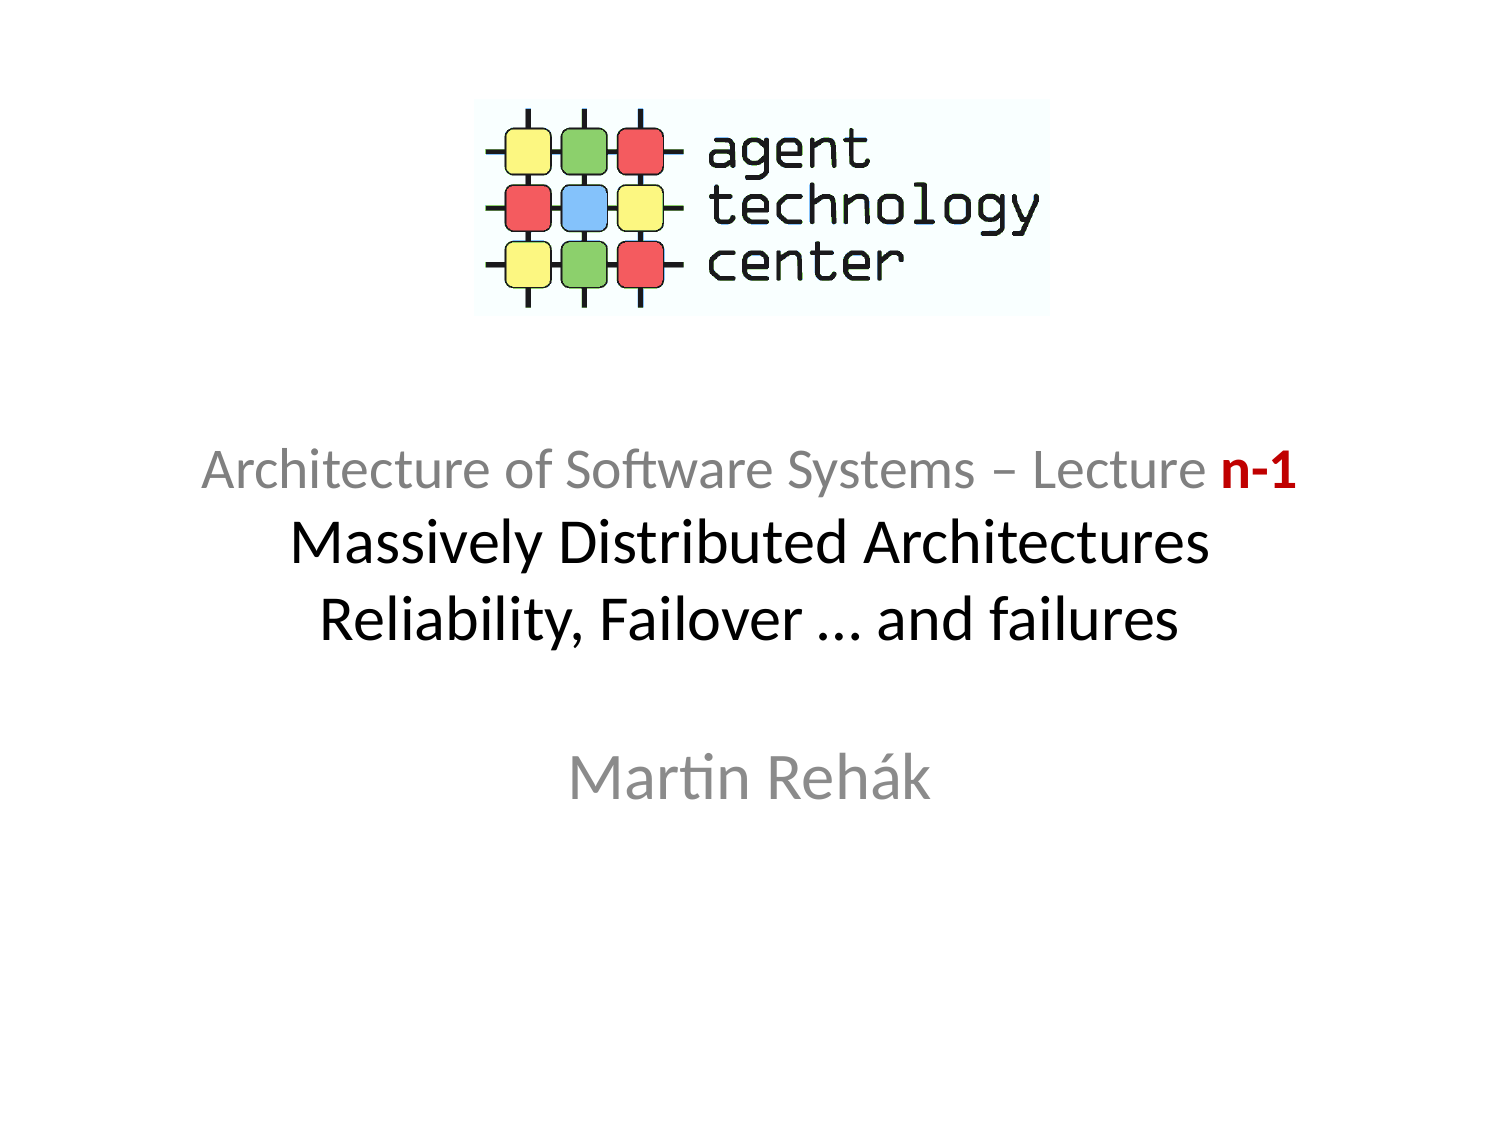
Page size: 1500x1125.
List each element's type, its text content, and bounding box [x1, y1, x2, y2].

picture [474, 99, 1051, 317]
title Architecture of Software Systems – Lecture n-1 Massively Distributed Architectures Reliability, Failover … and failures [87, 421, 1413, 663]
subtitle Martin Rehák [224, 724, 1276, 888]
